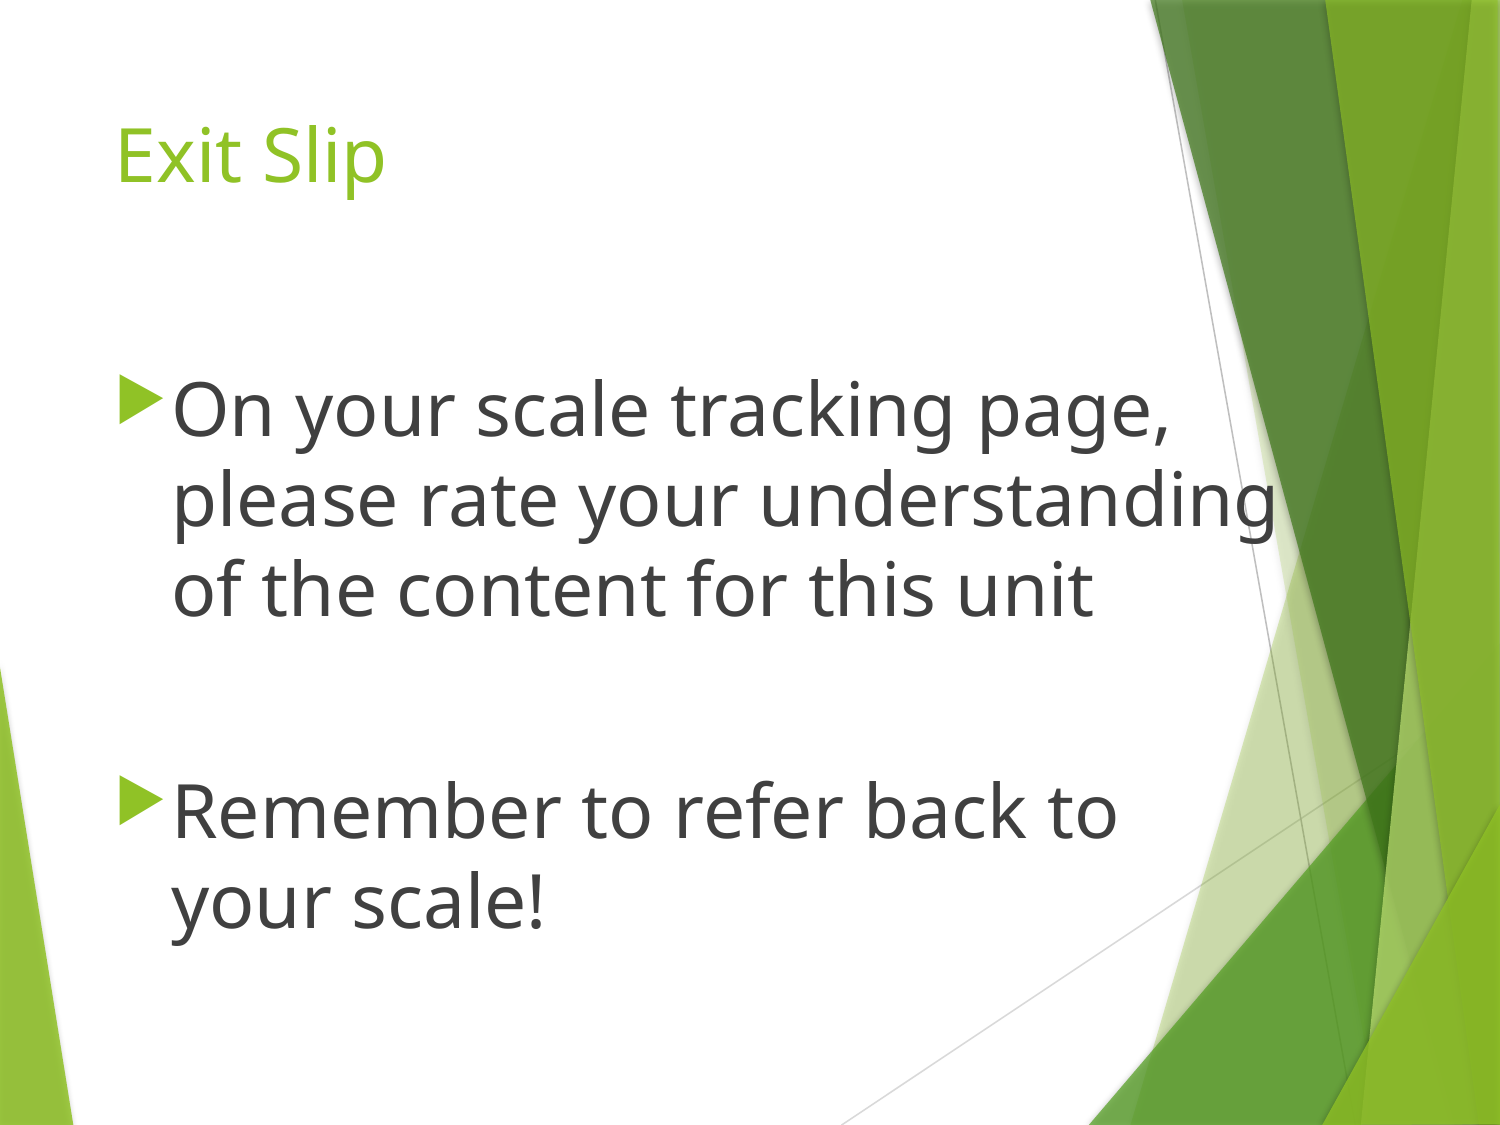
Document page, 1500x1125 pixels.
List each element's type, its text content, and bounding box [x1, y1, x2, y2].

title Exit Slip [99, 99, 1142, 317]
list On your scale tracking page, please rate your understanding of the content for this unit Remember to refer back to your scale! [99, 354, 1300, 992]
